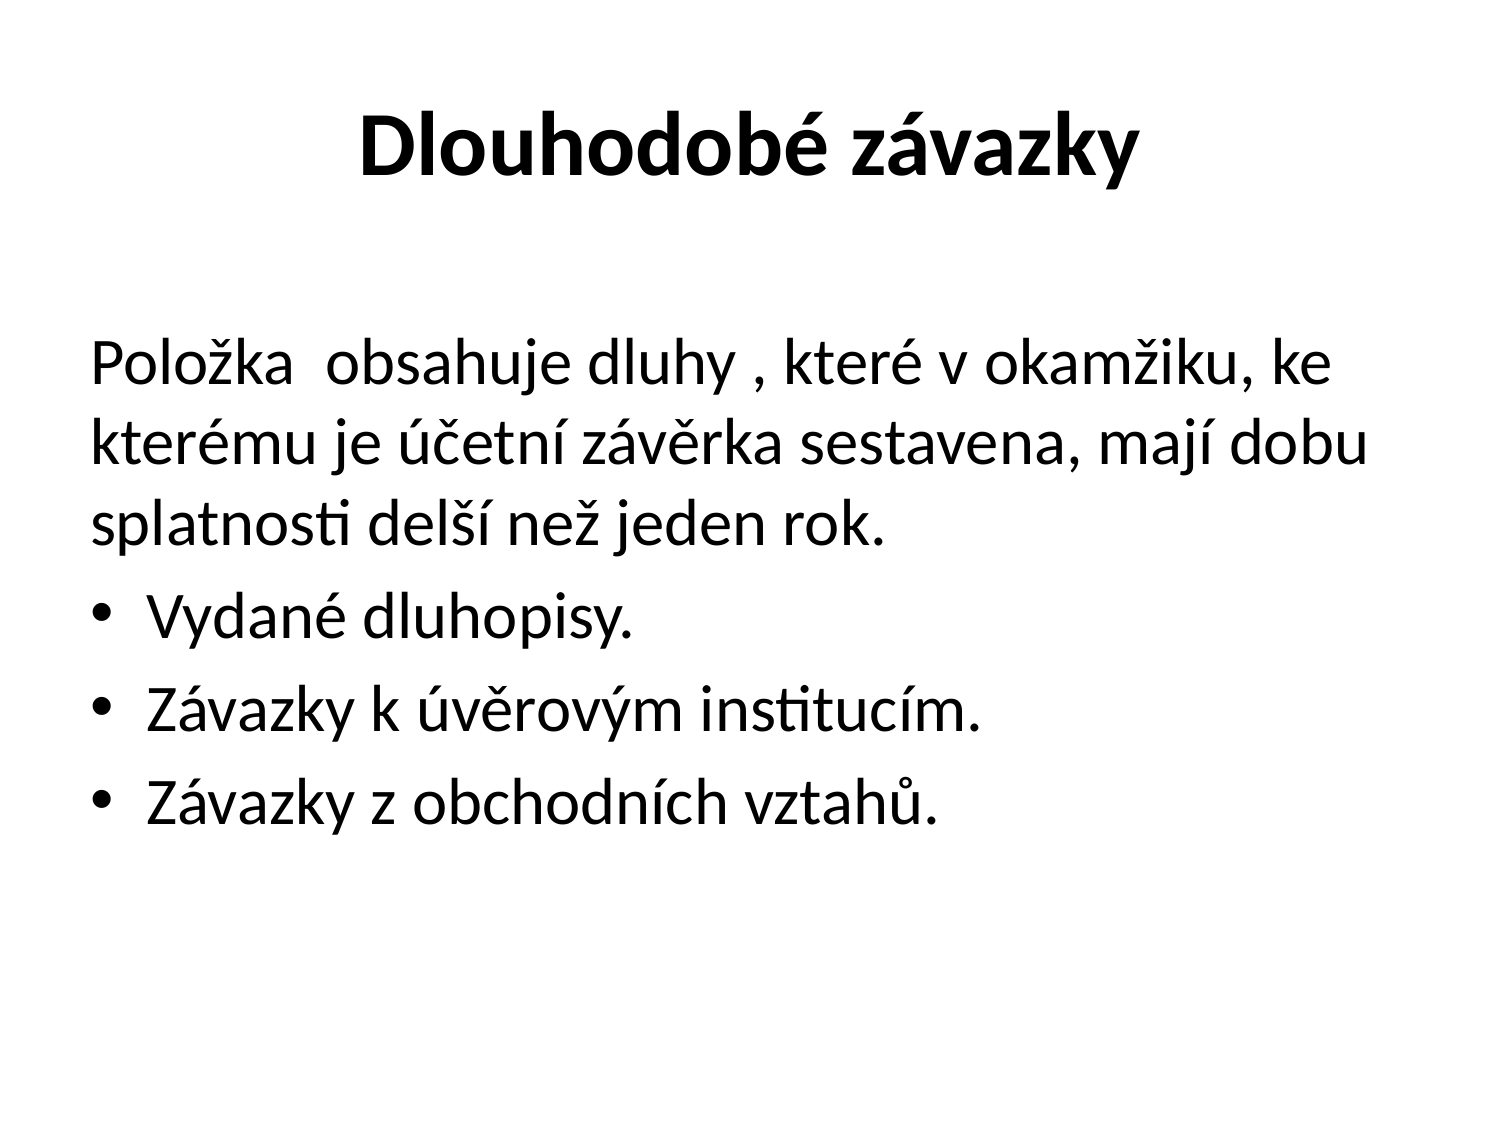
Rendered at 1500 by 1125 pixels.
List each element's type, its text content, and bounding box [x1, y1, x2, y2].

list Položka obsahuje dluhy , které v okamžiku, ke kterému je účetní závěrka sestavena, mají dobu splatnosti delší než jeden rok. Vydané dluhopisy. Závazky k úvěrovým institucím. Závazky z obchodních vztahů. [75, 262, 1425, 1005]
title Dlouhodobé závazky [75, 45, 1425, 233]
